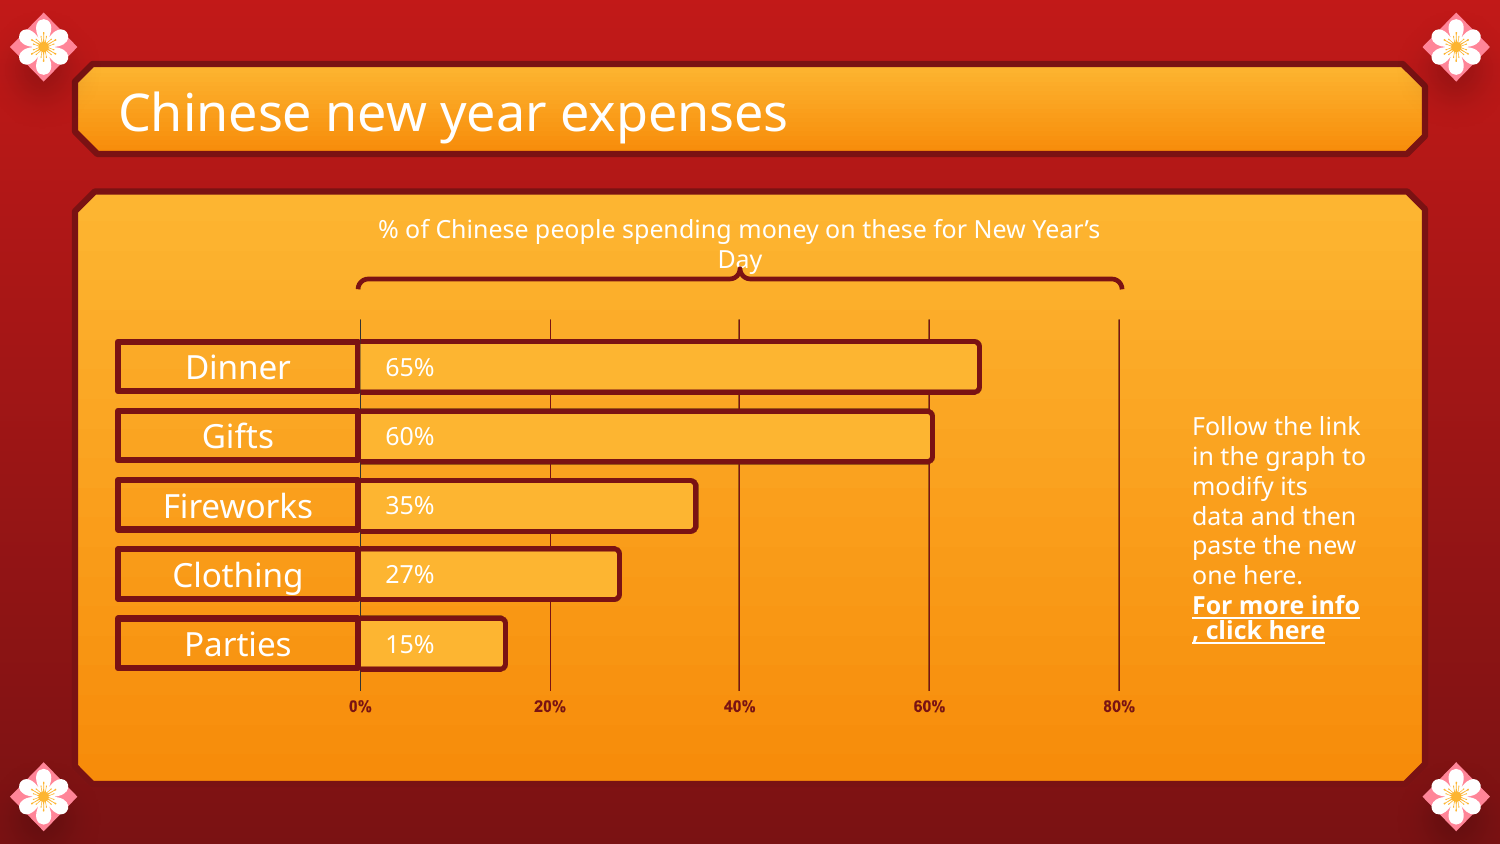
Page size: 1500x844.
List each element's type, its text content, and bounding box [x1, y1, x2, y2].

title Clothing [118, 549, 332, 599]
title Fireworks [118, 480, 332, 530]
title Parties [118, 618, 332, 668]
title Dinner [118, 341, 332, 392]
text_box Follow the link in the graph to modify its data and then paste the new one here. For more info, click here [1177, 413, 1382, 621]
text_box % of Chinese people spending money on these for New Year’s Day [346, 219, 1134, 269]
text_box [358, 268, 1123, 290]
title Chinese new year expenses [118, 78, 1382, 139]
picture [337, 296, 1141, 738]
title Gifts [118, 410, 332, 461]
